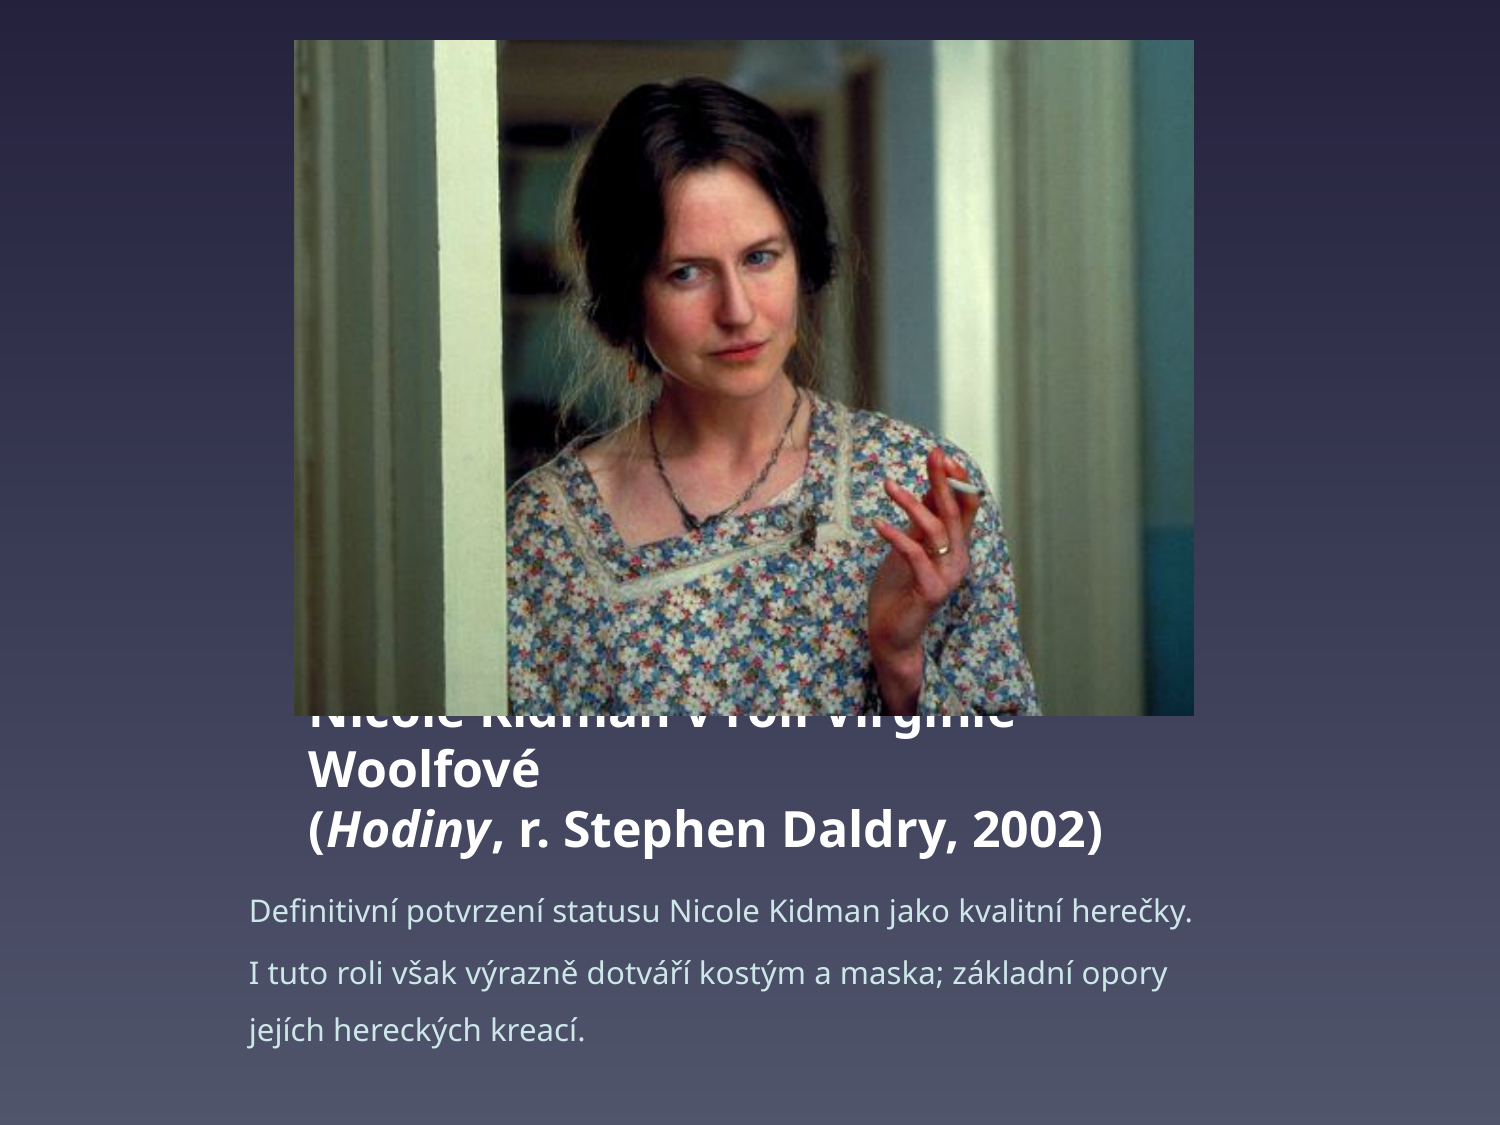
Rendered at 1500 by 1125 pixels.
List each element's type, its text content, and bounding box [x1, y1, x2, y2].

picture [293, 40, 1195, 716]
title Nicole Kidman v roli Virginie Woolfové (Hodiny, r. Stephen Daldry, 2002) [294, 741, 1194, 864]
list Definitivní potvrzení statusu Nicole Kidman jako kvalitní herečky. I tuto roli však výrazně dotváří kostým a maska; základní opory jejích hereckých kreací. [234, 864, 1225, 1062]
